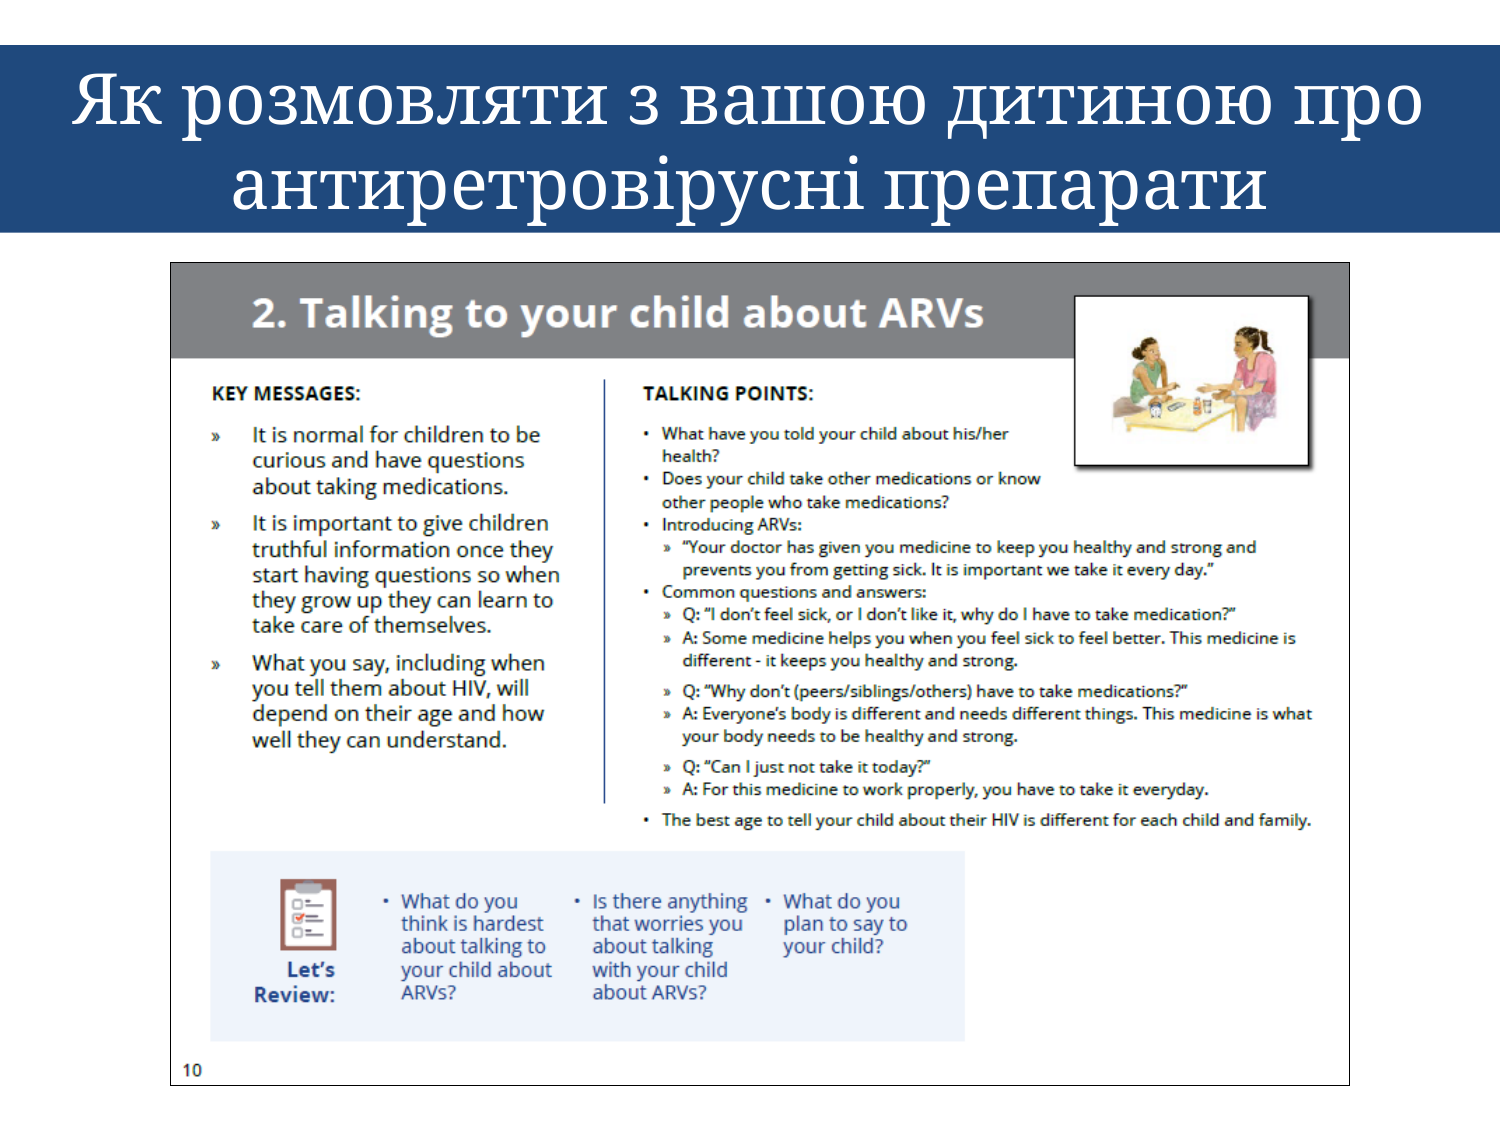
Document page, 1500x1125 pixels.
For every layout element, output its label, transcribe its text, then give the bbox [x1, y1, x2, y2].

title Як розмовляти з вашою дитиною про антиретровірусні препарати [0, 45, 1500, 233]
picture [170, 262, 1351, 1086]
